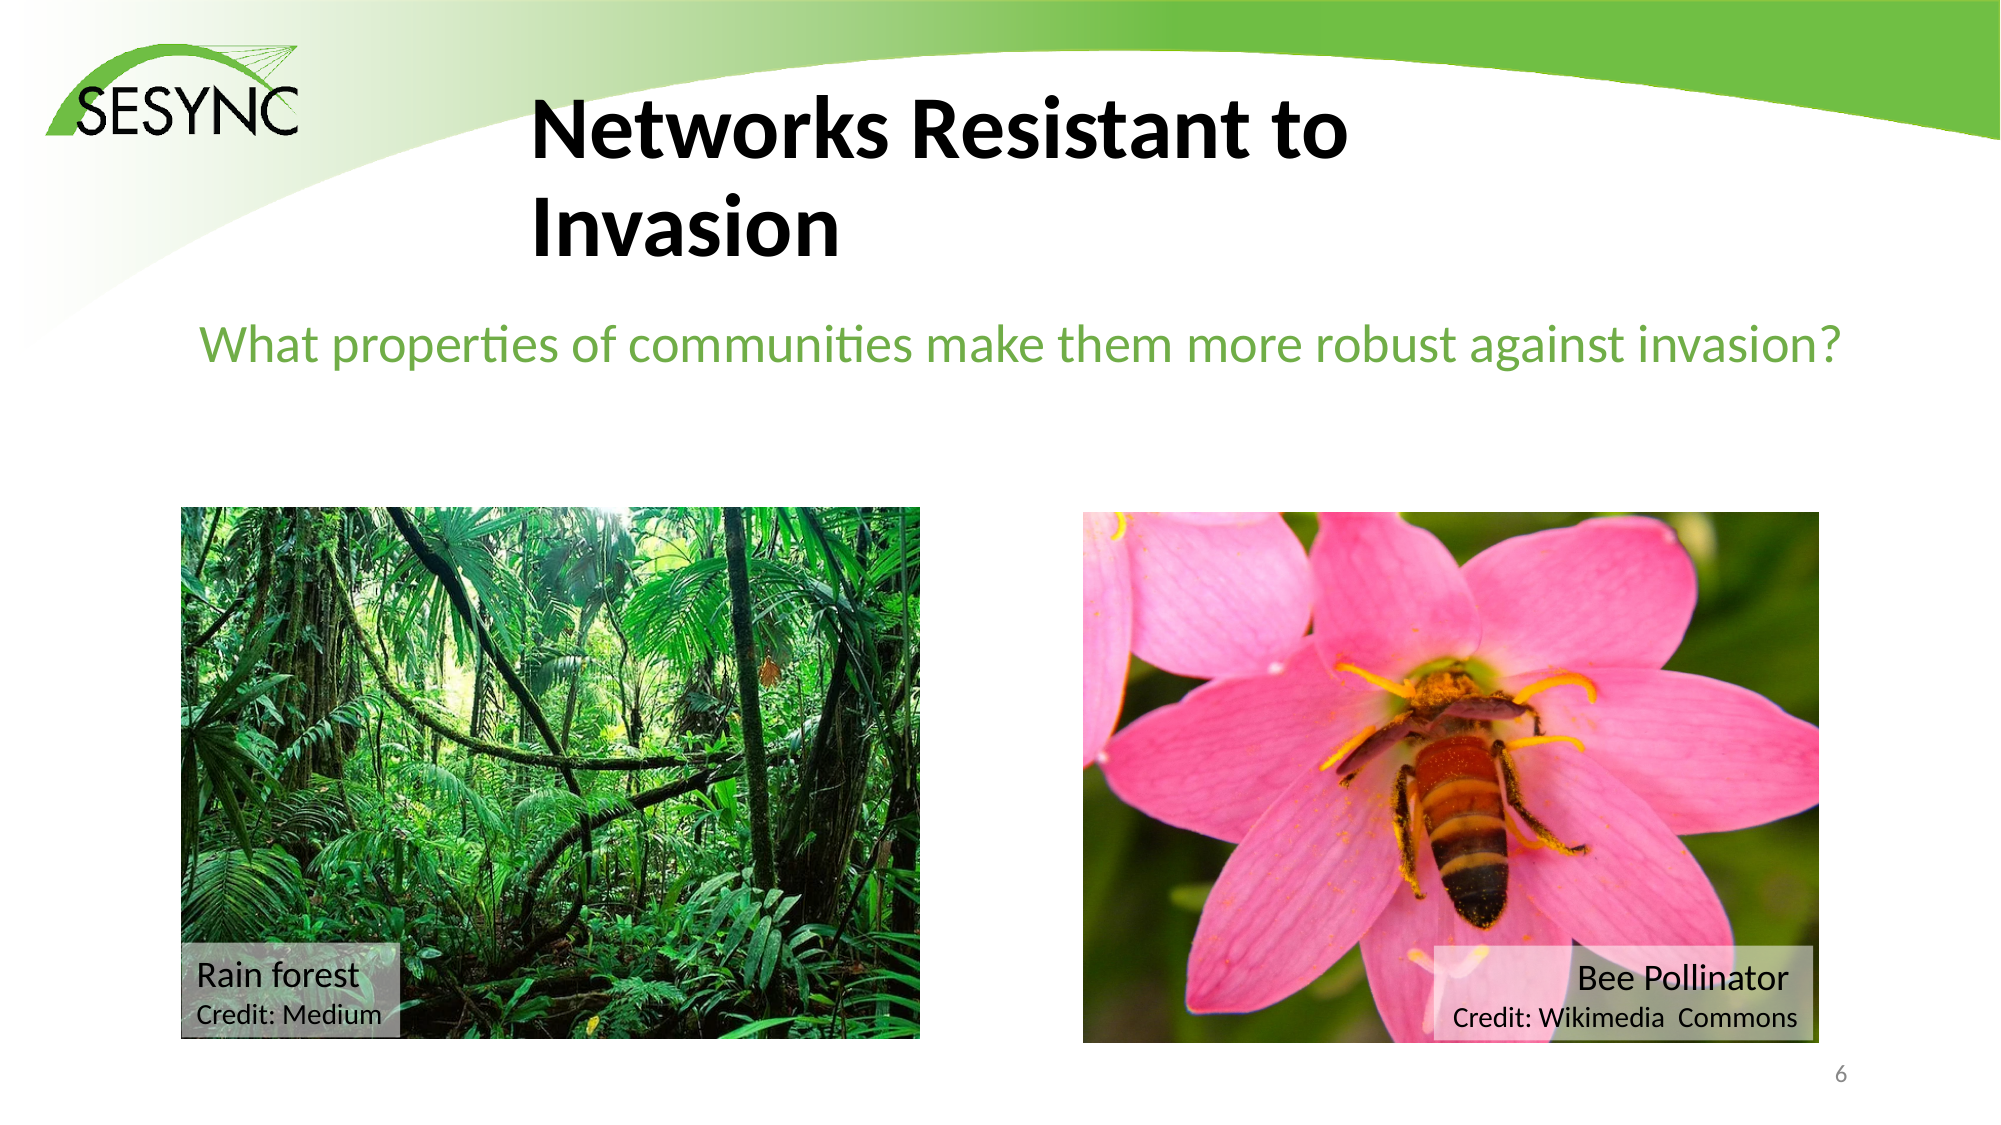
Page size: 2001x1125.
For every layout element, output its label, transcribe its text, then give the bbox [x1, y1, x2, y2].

title Networks Resistant to Invasion [515, 73, 1639, 284]
slide_number 5 [1412, 1042, 1863, 1103]
picture [0, 0, 2001, 1125]
text_box What properties of communities make them more robust against invasion? [147, 301, 1923, 381]
